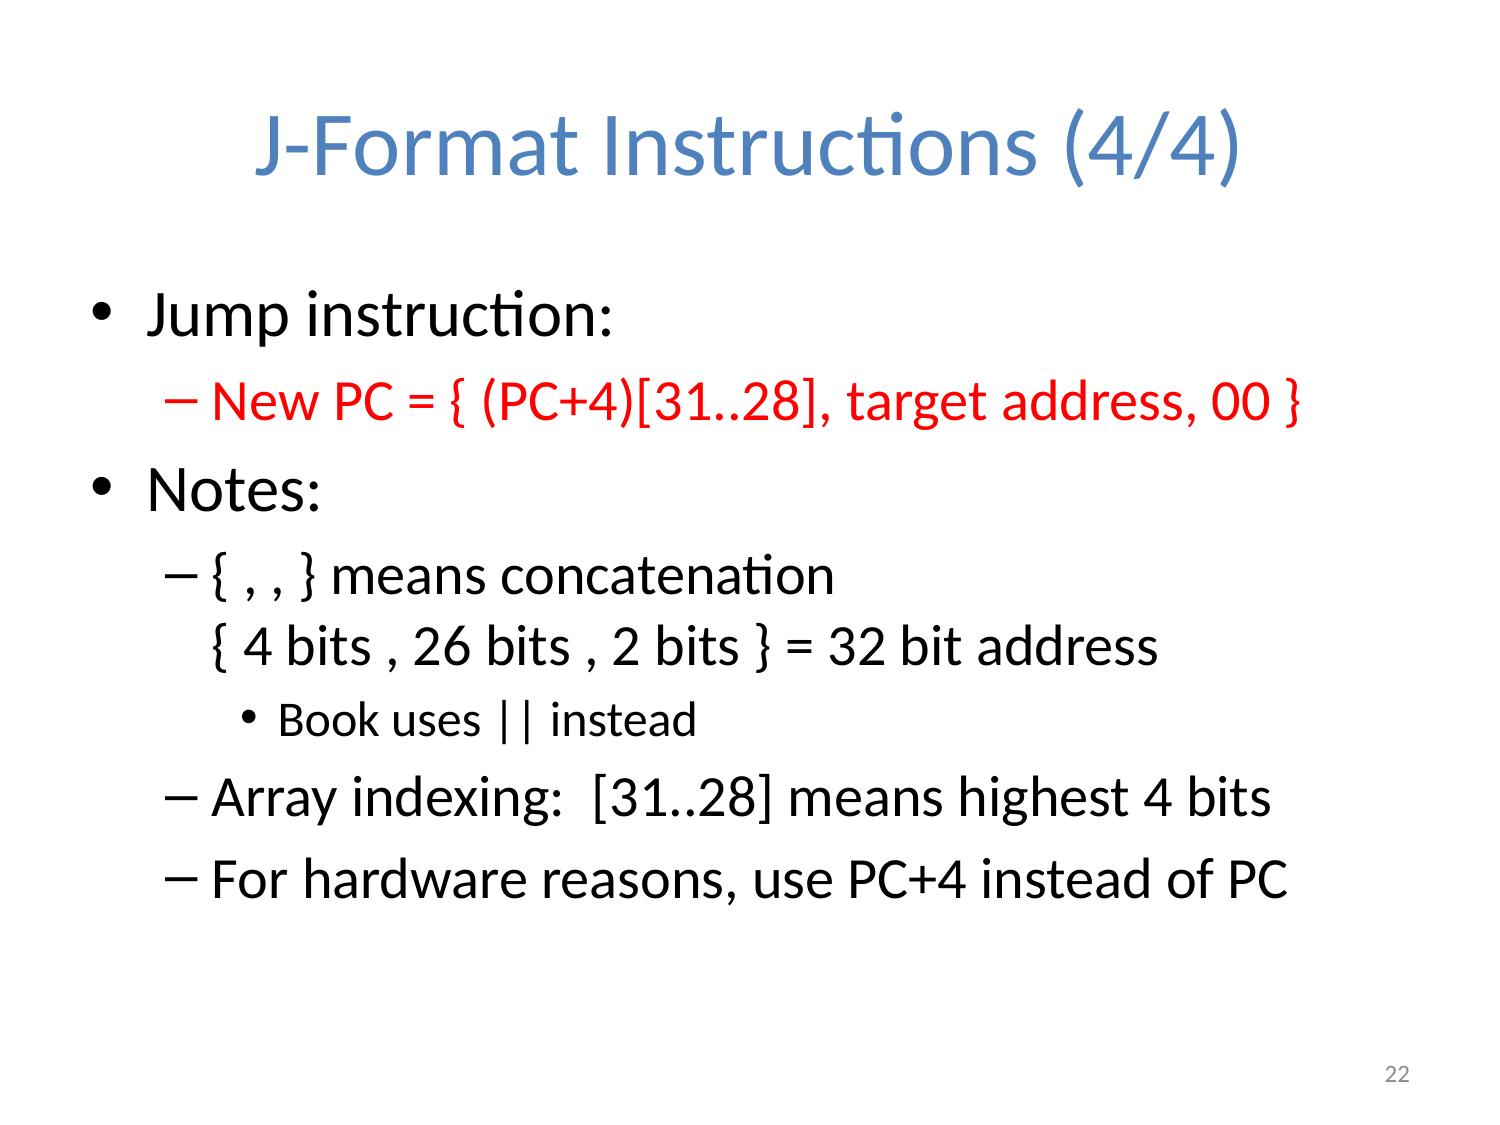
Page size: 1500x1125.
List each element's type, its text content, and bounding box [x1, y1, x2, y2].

slide_number 22 [1074, 1042, 1425, 1103]
title J-Format Instructions (4/4) [75, 45, 1425, 233]
list Jump instruction: New PC = { (PC+4)[31..28], target address, 00 } Notes: { , , } means concatenation { 4 bits , 26 bits , 2 bits } = 32 bit address Book uses || instead Array indexing: [31..28] means highest 4 bits For hardware reasons, use PC+4 instead of PC [75, 262, 1425, 1073]
